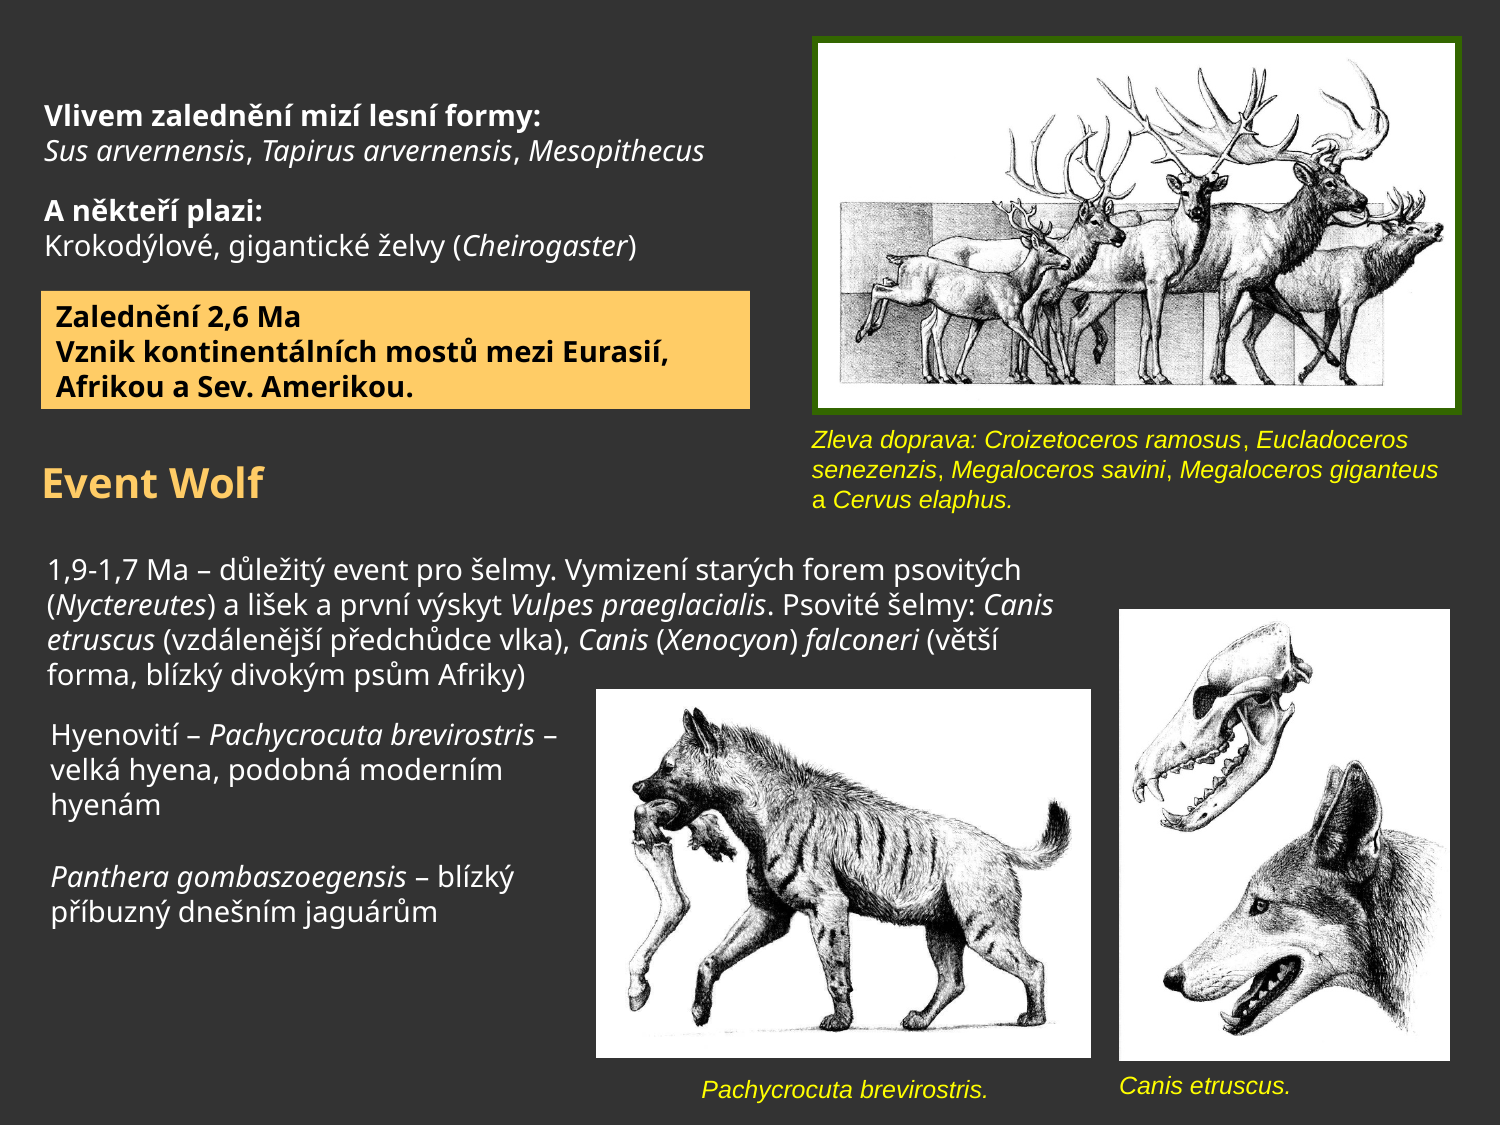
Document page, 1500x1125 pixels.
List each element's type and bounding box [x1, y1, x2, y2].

text_box [29, 42, 1458, 517]
text_box [26, 448, 1450, 1125]
